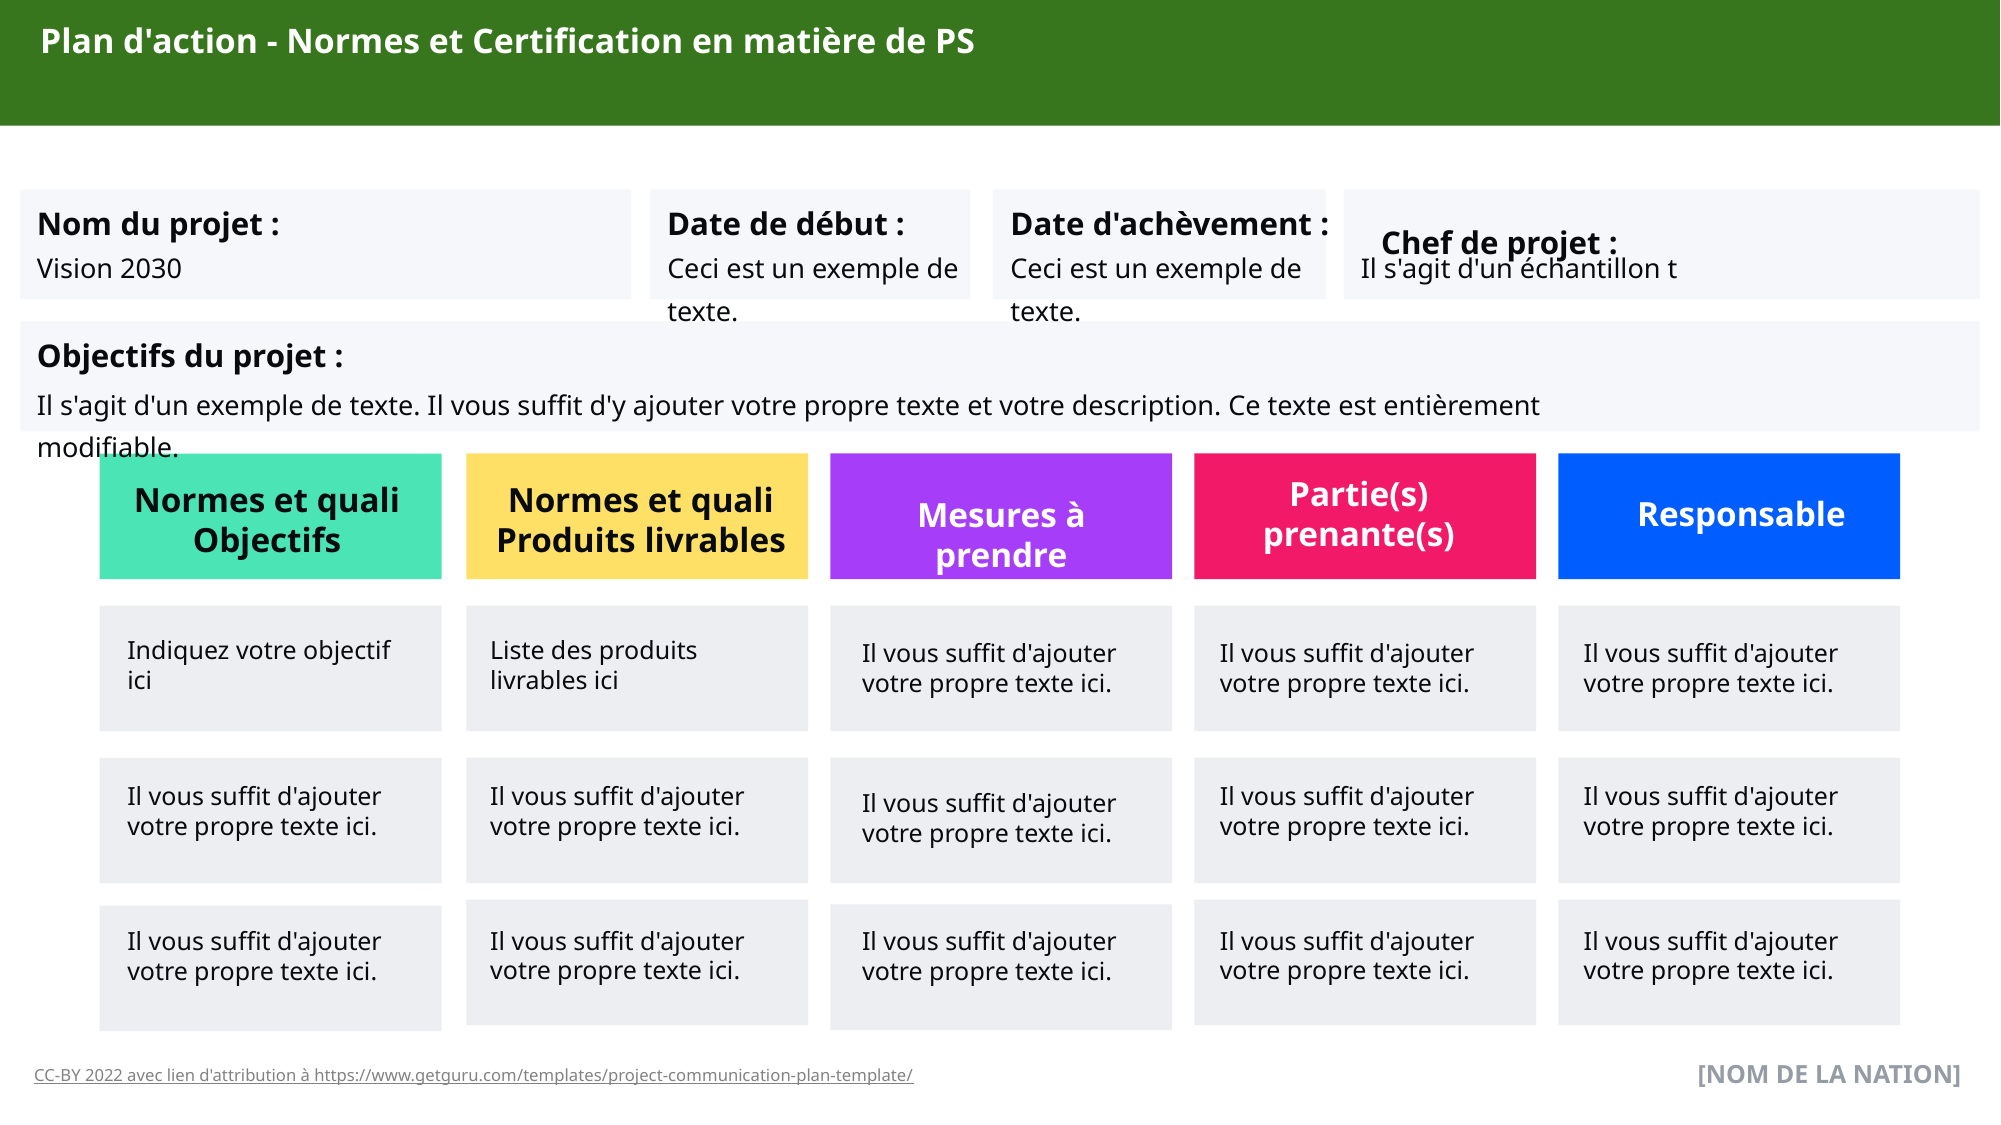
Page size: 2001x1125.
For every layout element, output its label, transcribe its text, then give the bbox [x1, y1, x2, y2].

text_box [1194, 464, 1537, 580]
text_box Il vous suffit d'ajouter votre propre texte ici. [1563, 904, 1883, 1005]
text_box Il vous suffit d'ajouter votre propre texte ici. [1199, 760, 1519, 861]
text_box Il s'agit d'un exemple de texte. Il vous suffit d'y ajouter votre propre texte et votre description. Ce texte est entièrement modifiable. [36, 378, 1686, 464]
text_box [20, 321, 1980, 432]
text_box [1558, 757, 1901, 884]
text_box [830, 904, 1173, 1031]
text_box [1343, 189, 1980, 300]
text_box Il vous suffit d'ajouter votre propre texte ici. [107, 760, 426, 861]
text_box Mesures à prendre [890, 494, 1112, 575]
text_box [1558, 899, 1901, 1026]
text_box Ceci est un exemple de texte. [667, 242, 987, 327]
text_box Chef de projet : [1360, 223, 1639, 242]
text_box [NOM DE LA NATION] [1059, 1043, 1982, 1104]
text_box CC-BY 2022 avec lien d'attribution à https://www.getguru.com/templates/project-communication-plan-template/ [14, 1053, 1011, 1100]
text_box Il s'agit d'un échantillon t [1360, 242, 1681, 285]
text_box [99, 905, 442, 1032]
text_box Normes et quali Produits livrables [481, 478, 801, 559]
text_box Ceci est un exemple de texte. [1010, 242, 1331, 327]
text_box Date d'achèvement : [1010, 204, 1353, 242]
text_box Il vous suffit d'ajouter votre propre texte ici. [107, 905, 426, 1005]
text_box Date de début : [667, 204, 945, 242]
text_box [650, 189, 971, 300]
text_box Liste des produits livrables ici [470, 614, 789, 715]
text_box Il vous suffit d'ajouter votre propre texte ici. [1199, 617, 1519, 718]
text_box Nom du projet : [36, 204, 315, 242]
text_box Normes et quali Objectifs [107, 478, 427, 559]
text_box [466, 899, 809, 1026]
title Plan d'action - Normes et Certification en matière de PS [40, 24, 1481, 102]
text_box [830, 605, 1173, 732]
text_box Objectifs du projet : [36, 335, 505, 374]
text_box Il vous suffit d'ajouter votre propre texte ici. [842, 617, 1161, 718]
text_box Partie(s) prenante(s) [1219, 473, 1498, 553]
text_box [992, 189, 1326, 300]
text_box Il vous suffit d'ajouter votre propre texte ici. [842, 905, 1161, 1005]
text_box [466, 757, 809, 884]
text_box [830, 757, 1173, 884]
text_box [1194, 605, 1537, 732]
text_box [1194, 899, 1537, 1026]
text_box Vision 2030 [36, 242, 628, 285]
text_box [99, 464, 442, 580]
text_box Il vous suffit d'ajouter votre propre texte ici. [470, 760, 789, 861]
text_box [99, 757, 442, 884]
text_box Il vous suffit d'ajouter votre propre texte ici. [1563, 617, 1883, 718]
text_box [1558, 605, 1901, 732]
text_box [1194, 757, 1537, 884]
text_box [830, 464, 1173, 580]
text_box [466, 464, 809, 580]
text_box Responsable [1618, 492, 1865, 533]
text_box [0, 0, 2000, 126]
text_box [20, 189, 632, 300]
text_box Indiquez votre objectif ici [107, 614, 426, 715]
text_box [466, 605, 809, 732]
text_box Il vous suffit d'ajouter votre propre texte ici. [470, 904, 789, 1005]
text_box [99, 605, 442, 732]
text_box Il vous suffit d'ajouter votre propre texte ici. [1199, 904, 1519, 1005]
text_box Il vous suffit d'ajouter votre propre texte ici. [842, 767, 1161, 868]
text_box [1558, 453, 1901, 580]
text_box Il vous suffit d'ajouter votre propre texte ici. [1563, 760, 1883, 861]
